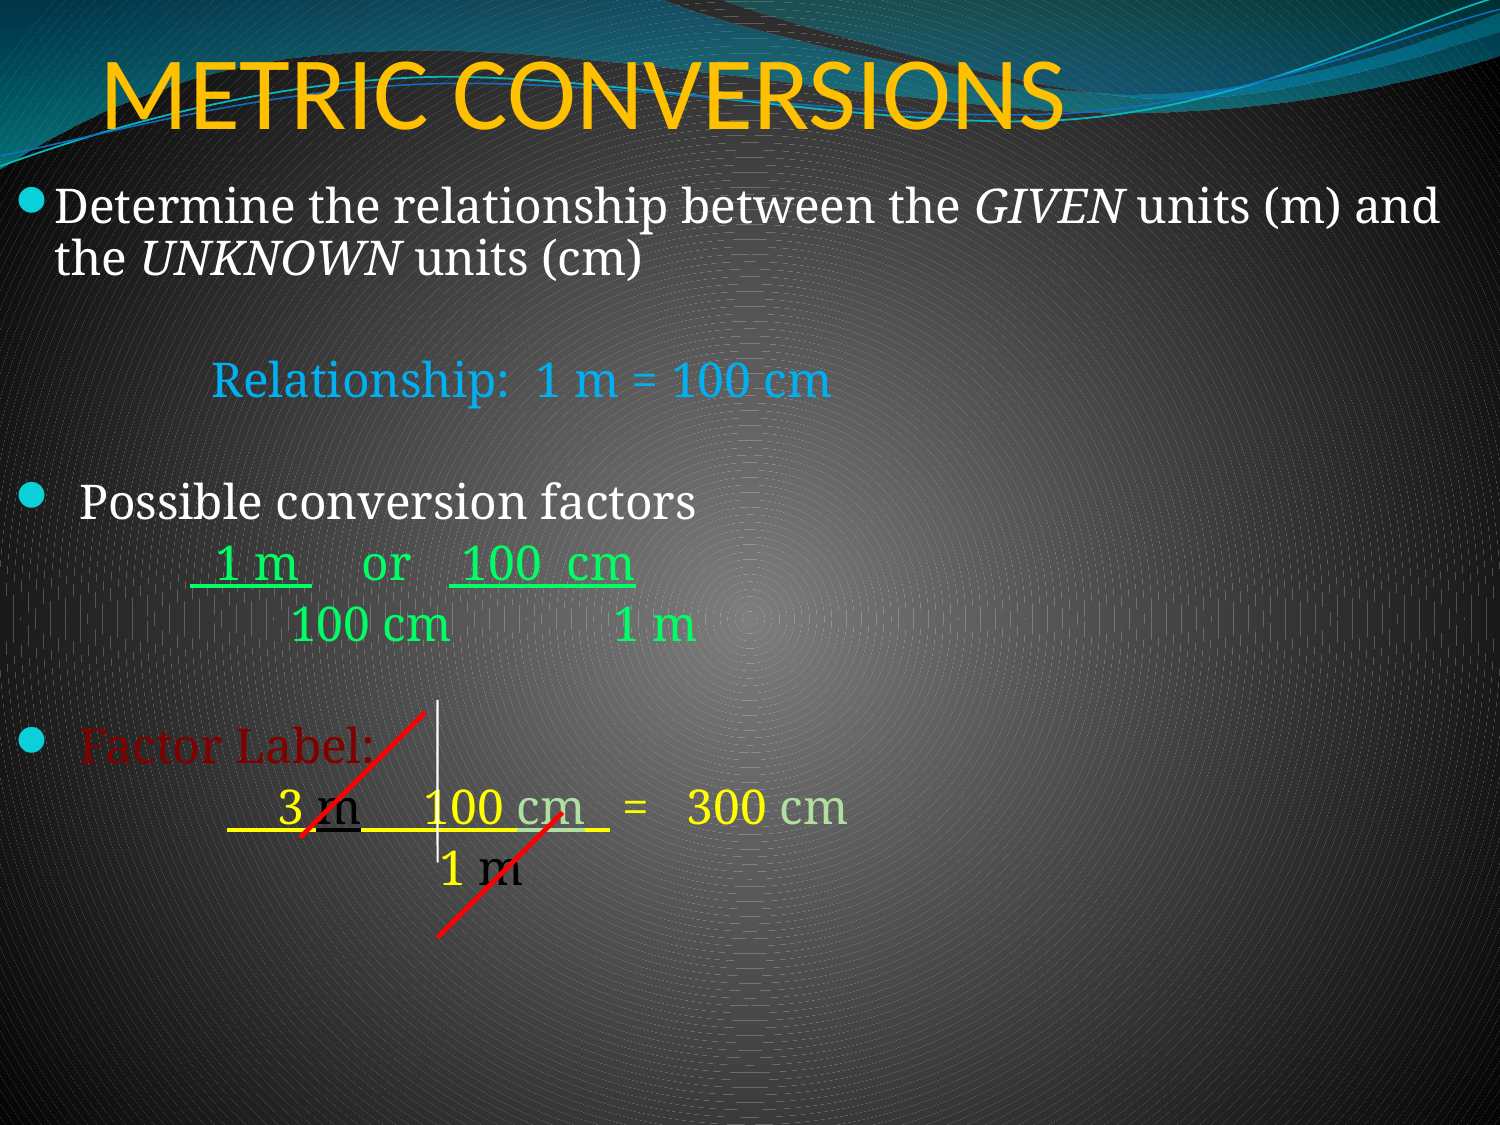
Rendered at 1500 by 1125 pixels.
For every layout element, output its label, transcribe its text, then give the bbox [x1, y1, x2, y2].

list Determine the relationship between the GIVEN units (m) and the UNKNOWN units (cm) Relationship: 1 m = 100 cm Possible conversion factors 1 m or 100 cm 100 cm 1 m Factor Label: 3 m 100 cm = 300 cm 1 m [0, 174, 1500, 1075]
title METRIC CONVERSIONS [99, 12, 1388, 150]
